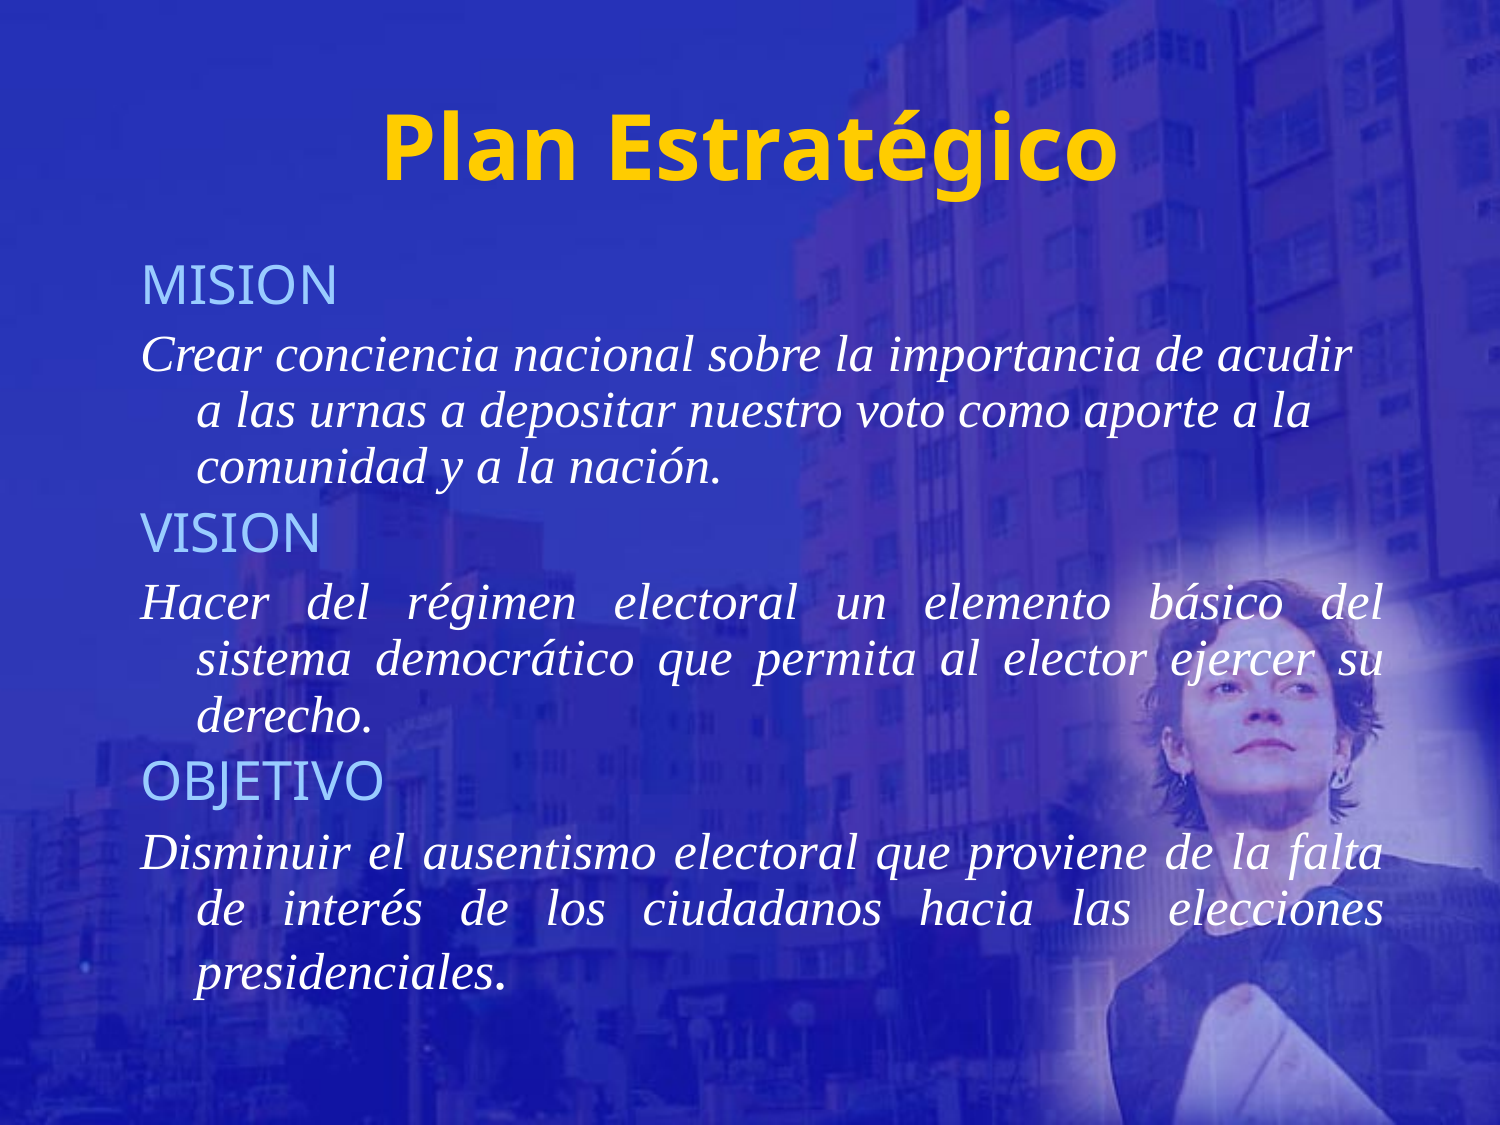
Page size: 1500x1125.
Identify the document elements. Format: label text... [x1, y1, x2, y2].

title Plan Estratégico [112, 49, 1388, 238]
list MISION Crear conciencia nacional sobre la importancia de acudir a las urnas a depositar nuestro voto como aporte a la comunidad y a la nación. VISION Hacer del régimen electoral un elemento básico del sistema democrático que permita al elector ejercer su derecho. OBJETIVO Disminuir el ausentismo electoral que proviene de la falta de interés de los ciudadanos hacia las elecciones presidenciales. [124, 249, 1401, 926]
picture [0, 0, 1500, 1125]
